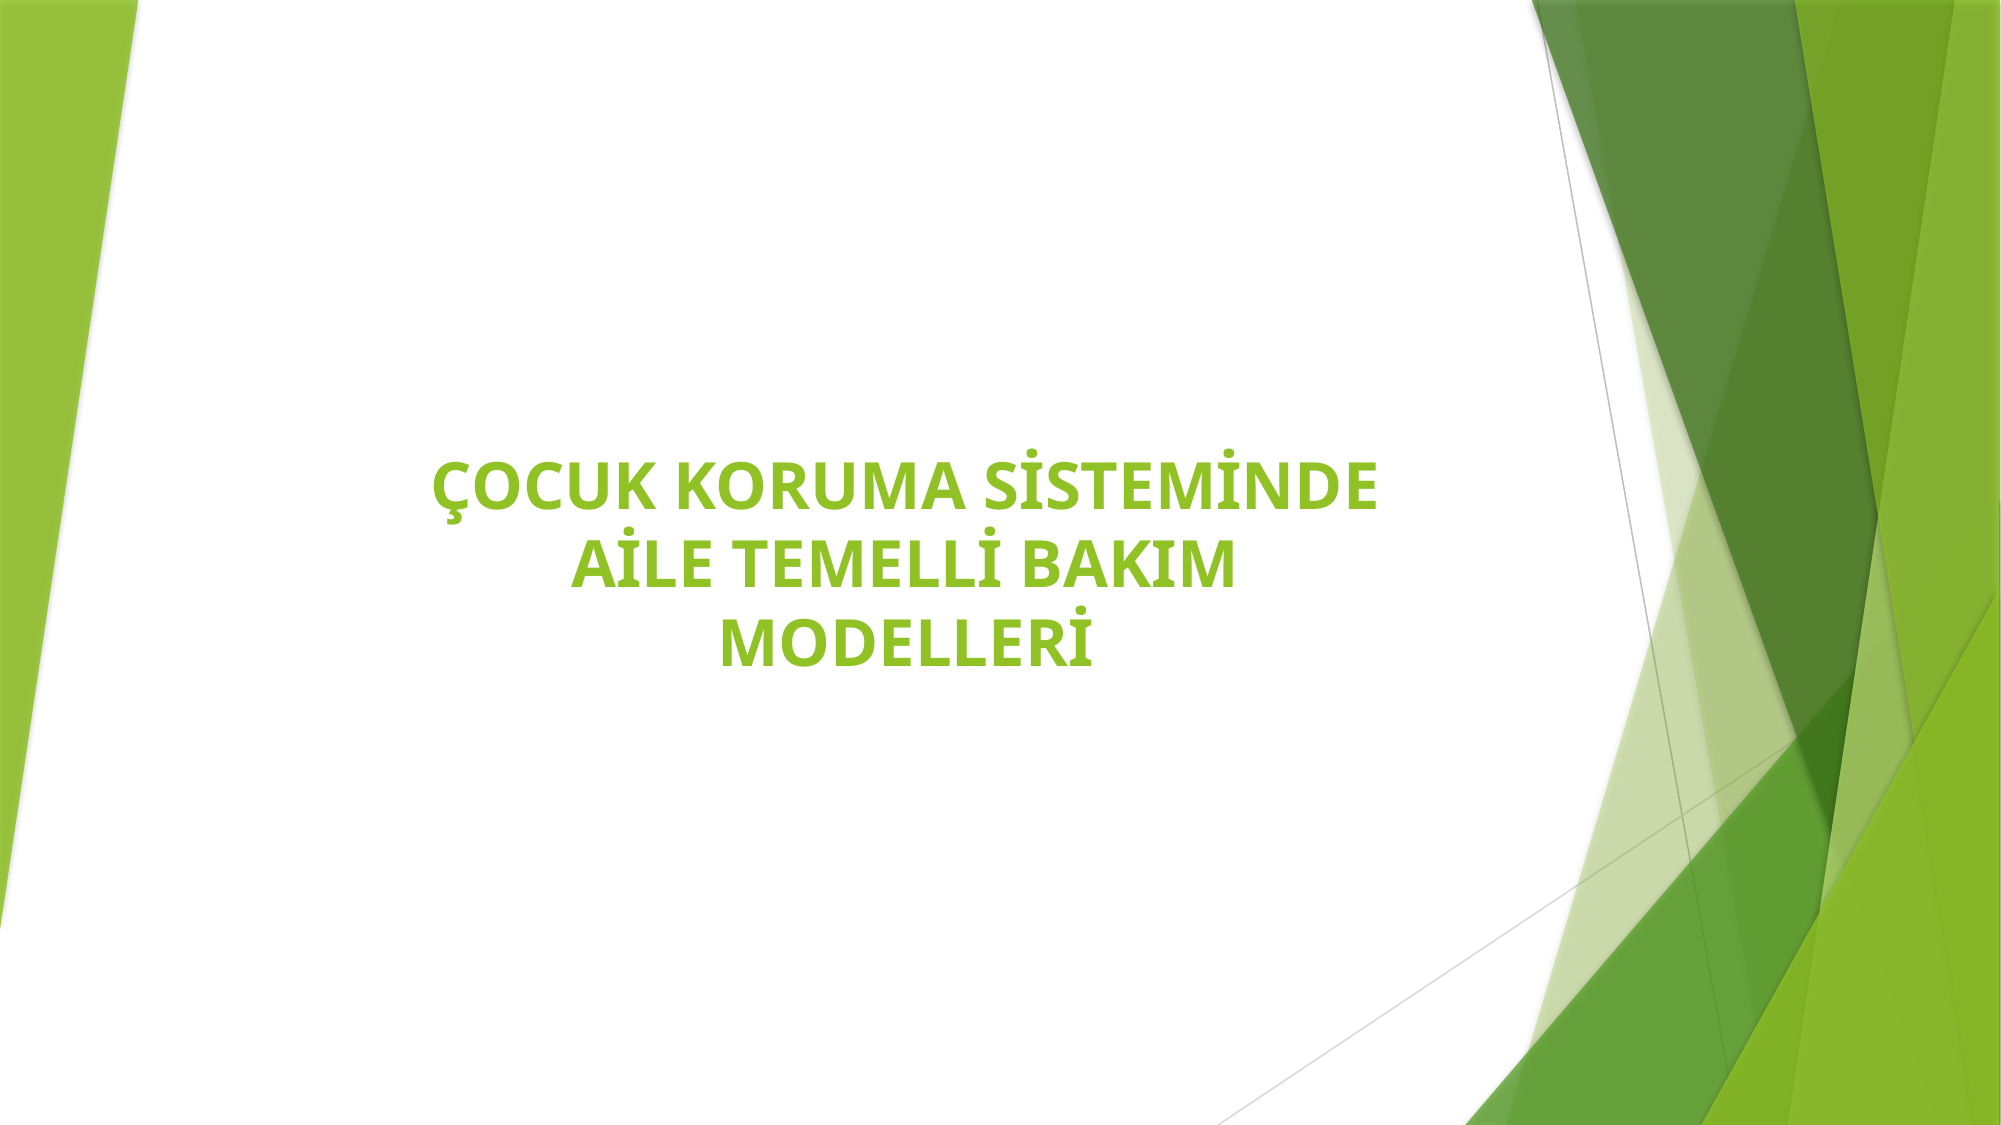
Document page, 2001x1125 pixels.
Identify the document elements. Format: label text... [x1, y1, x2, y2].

subtitle ÇOCUK KORUMA SİSTEMİNDE AİLE TEMELLİ BAKIM MODELLERİ [362, 437, 1449, 688]
